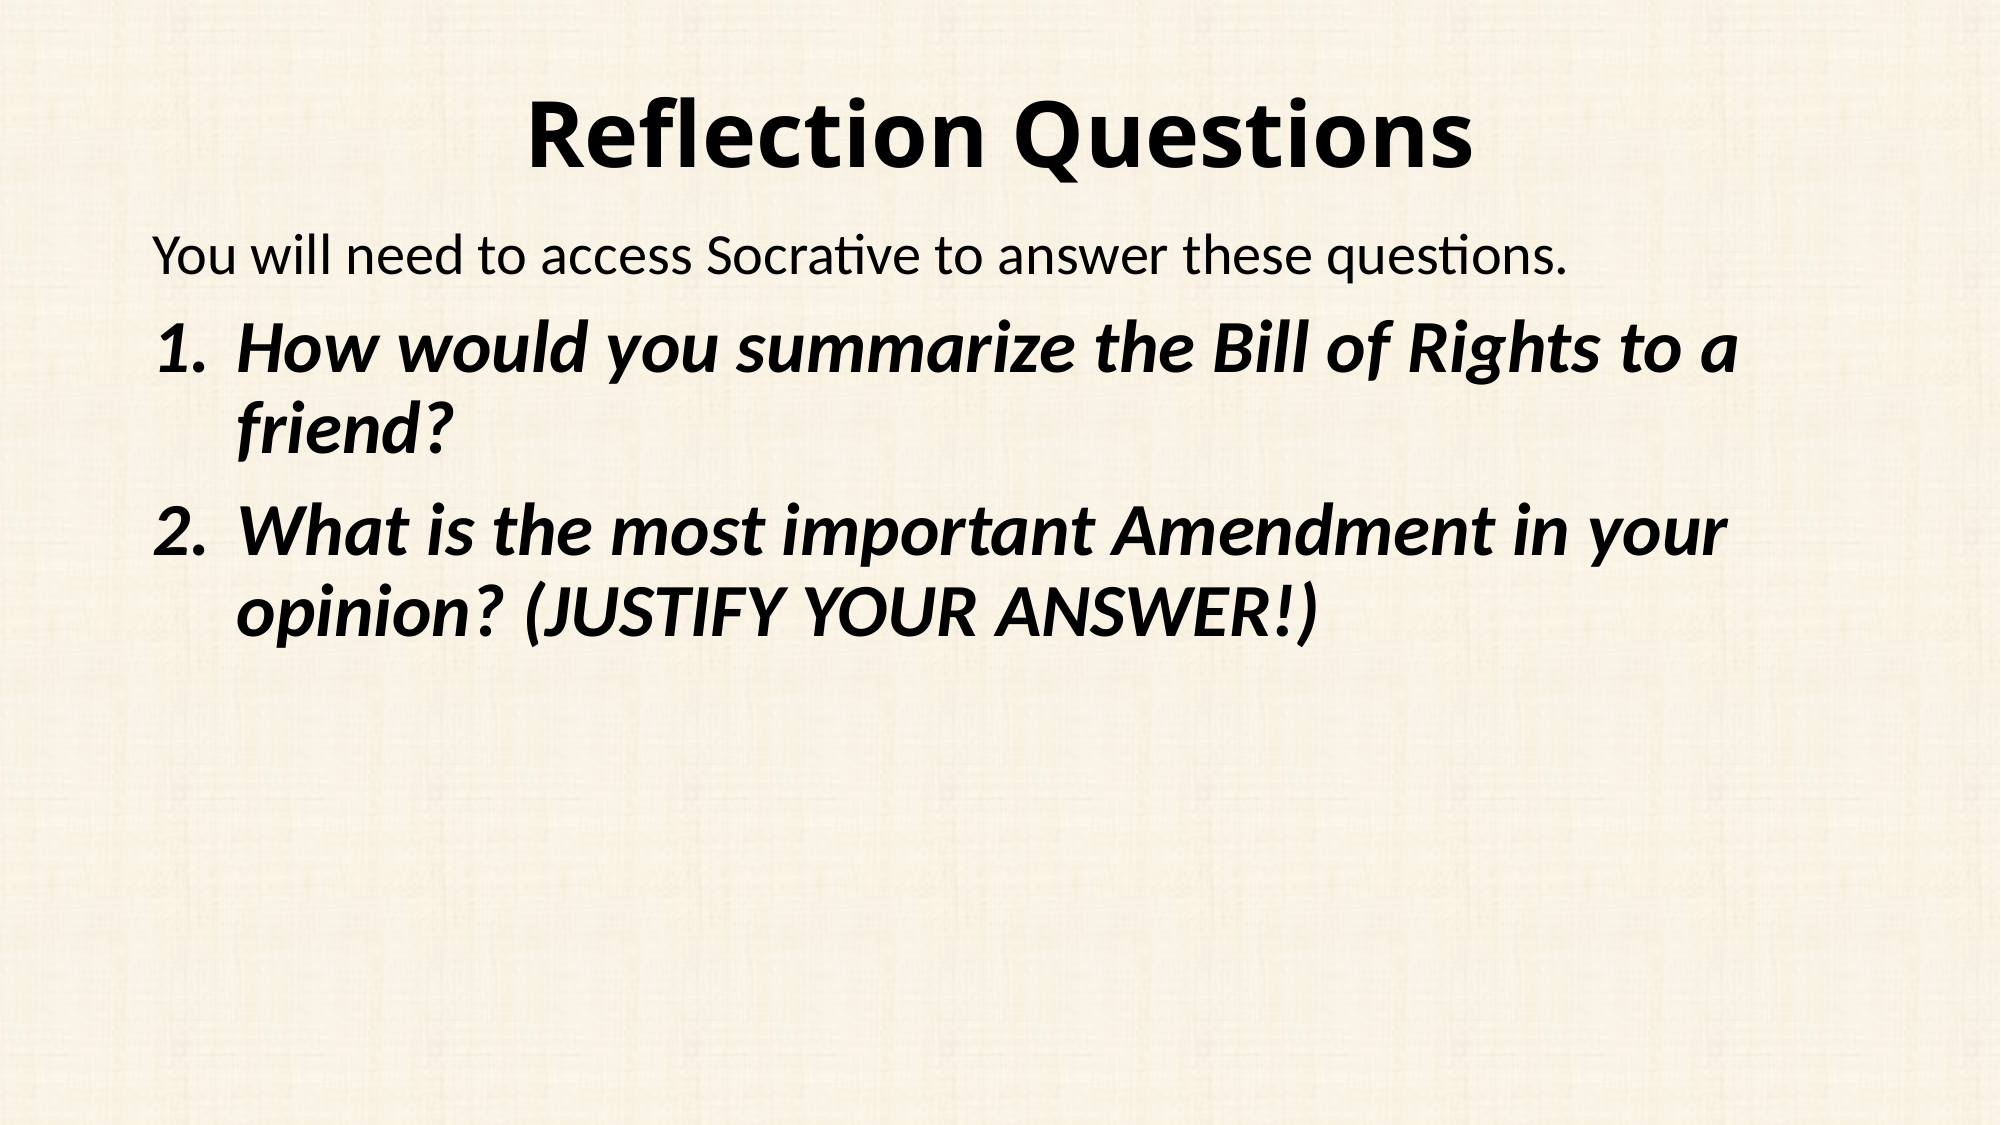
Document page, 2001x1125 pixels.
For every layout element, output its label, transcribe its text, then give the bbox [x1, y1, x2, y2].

title Reflection Questions [137, 59, 1863, 216]
list You will need to access Socrative to answer these questions. How would you summarize the Bill of Rights to a friend? What is the most important Amendment in your opinion? (JUSTIFY YOUR ANSWER!) [137, 216, 1863, 1059]
